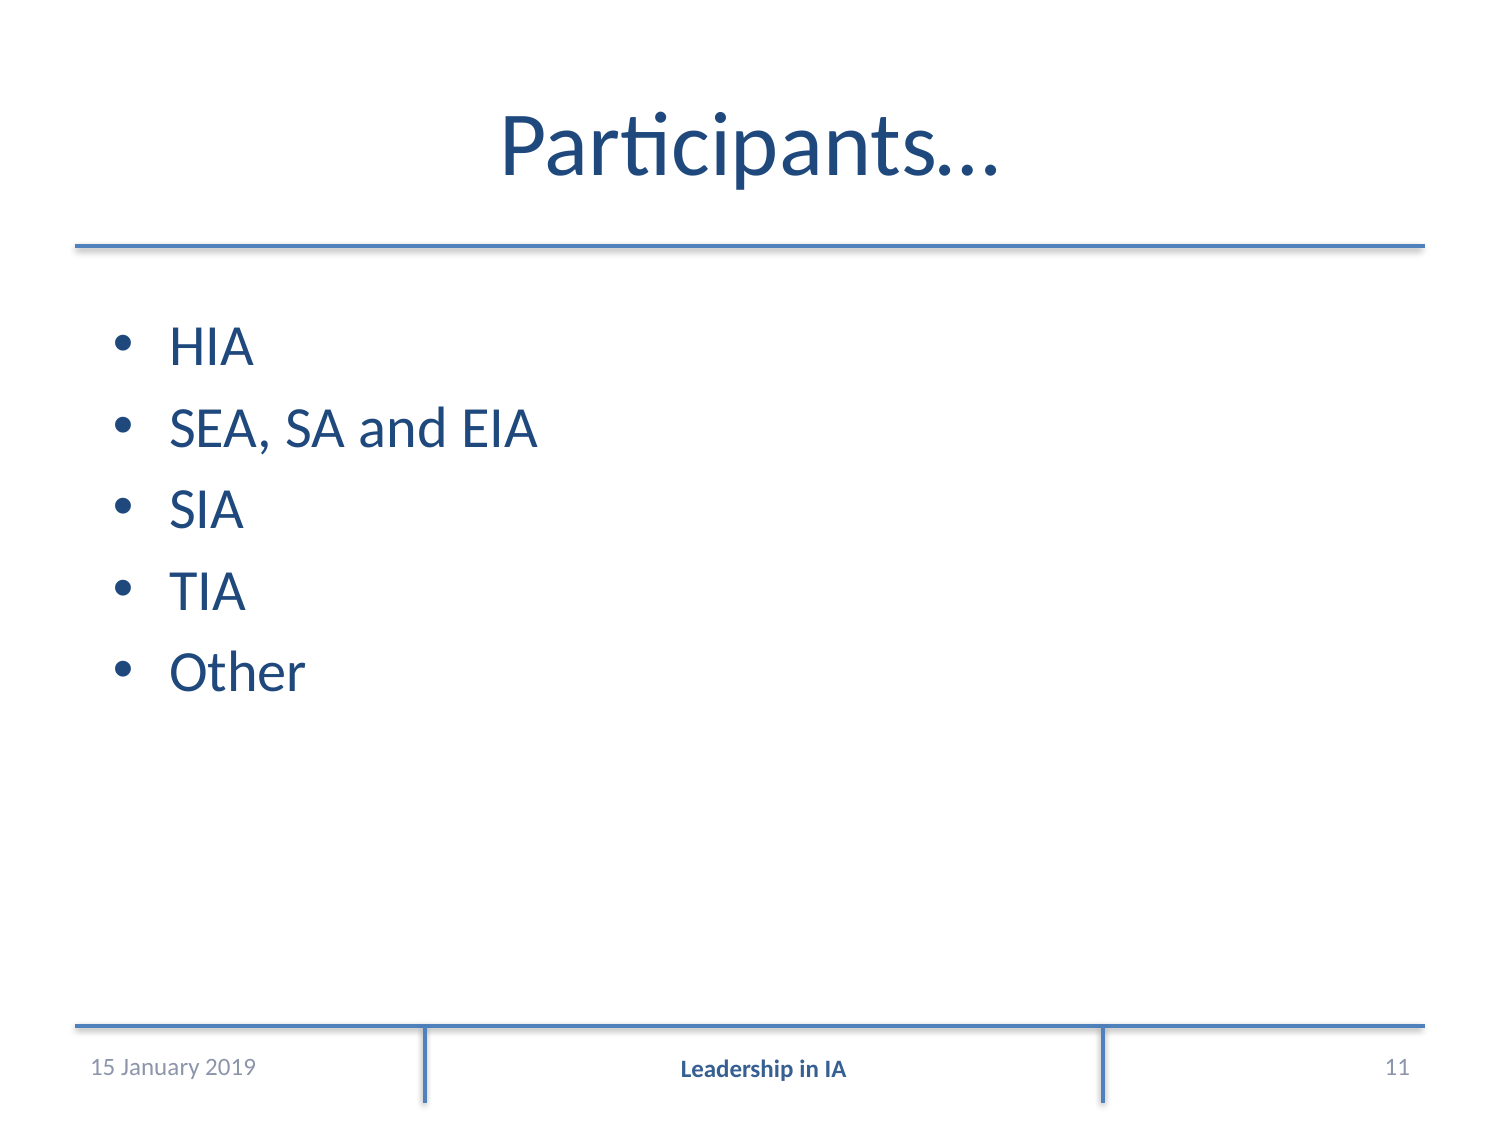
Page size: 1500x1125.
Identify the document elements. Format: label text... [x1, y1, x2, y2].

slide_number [75, 1035, 418, 1096]
footer Leadership in IA [429, 1038, 1098, 1098]
title Participants… [75, 45, 1425, 233]
list HIA SEA, SA and EIA SIA TIA Other [97, 299, 1482, 968]
slide_number 11 [1110, 1035, 1425, 1096]
